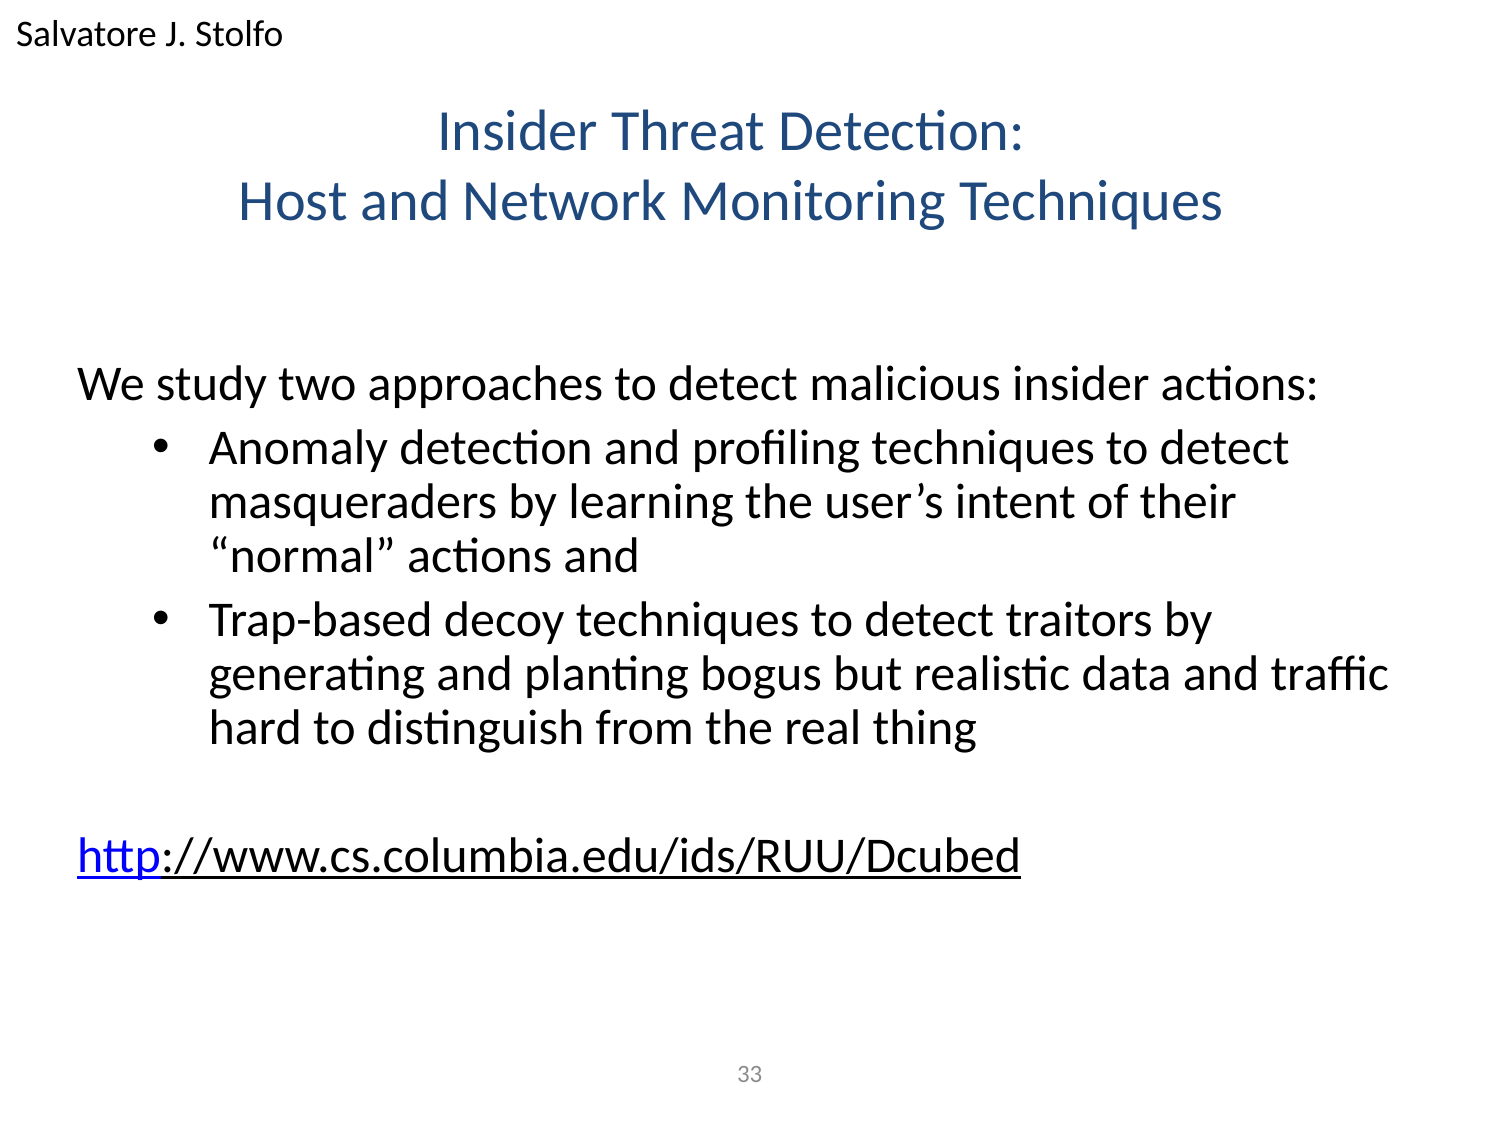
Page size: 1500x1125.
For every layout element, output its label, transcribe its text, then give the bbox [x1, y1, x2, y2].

text_box We study two approaches to detect malicious insider actions: Anomaly detection and profiling techniques to detect masqueraders by learning the user’s intent of their “normal” actions and Trap-based decoy techniques to detect traitors by generating and planting bogus but realistic data and traffic hard to distinguish from the real thing http://www.cs.columbia.edu/ids/RUU/Dcubed [62, 349, 1413, 950]
text_box Salvatore J. Stolfo [1, 1, 299, 62]
slide_number 33 [512, 1042, 988, 1103]
title Insider Threat Detection: Host and Network Monitoring Techniques [62, 62, 1400, 263]
